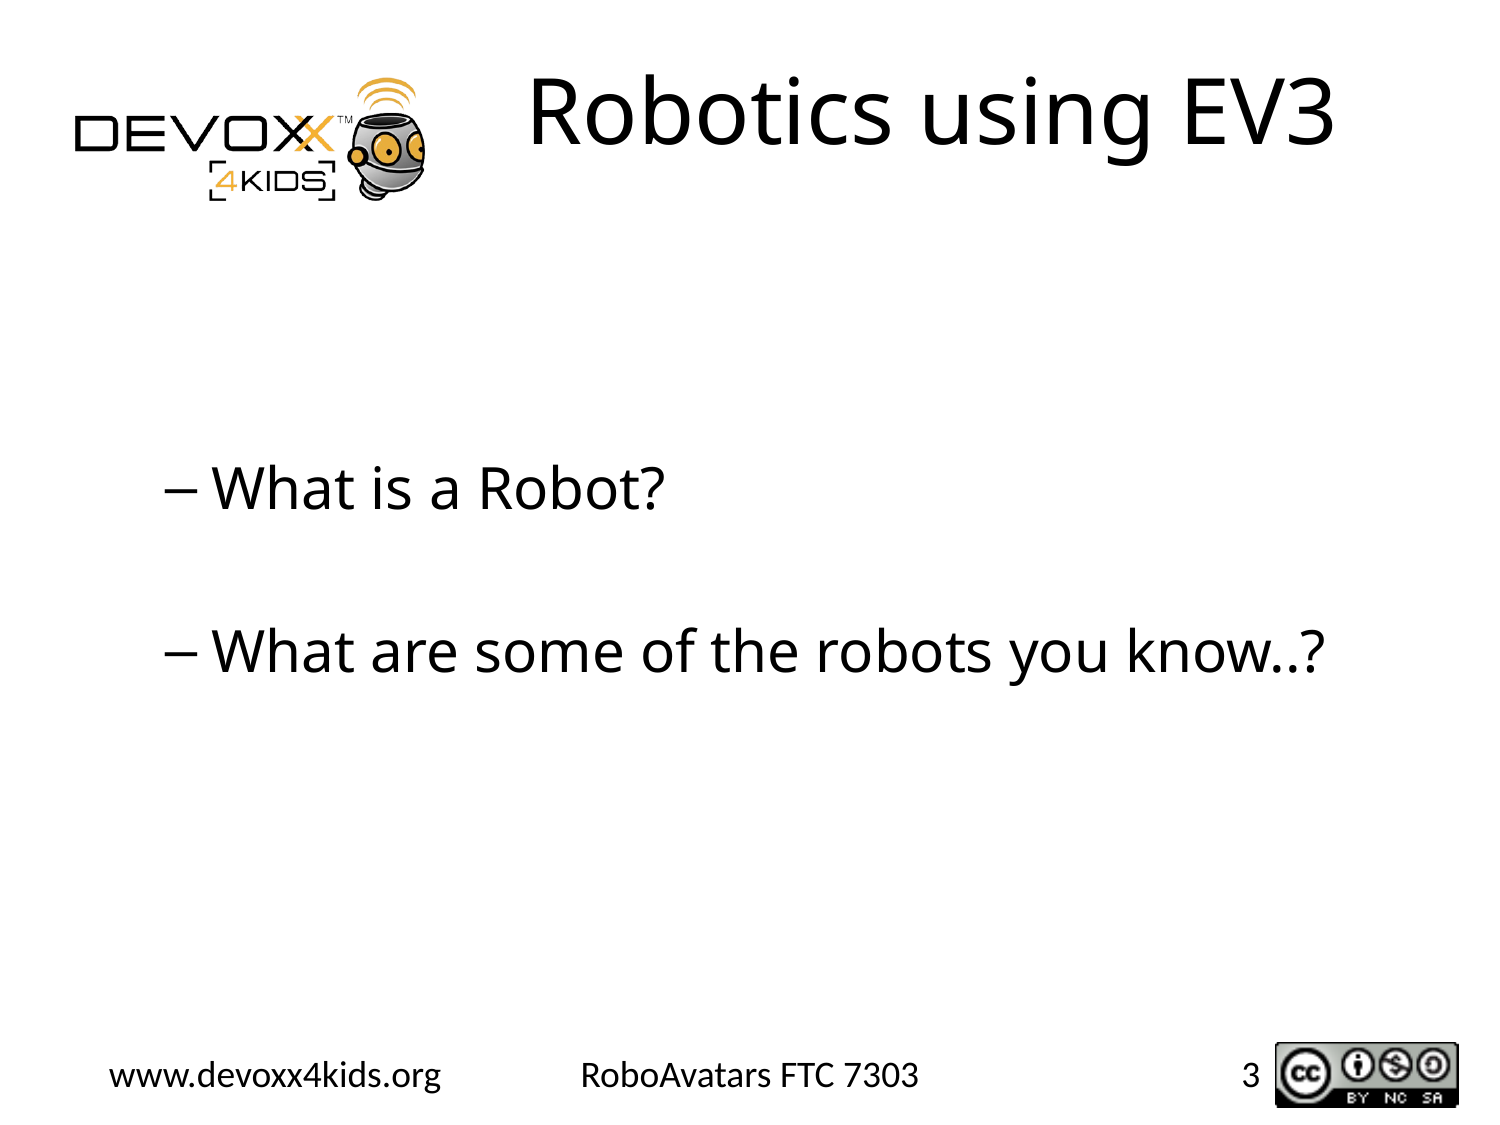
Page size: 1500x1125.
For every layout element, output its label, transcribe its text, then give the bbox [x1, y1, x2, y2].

picture [75, 77, 425, 201]
slide_number 3 [1074, 1042, 1275, 1103]
footer RoboAvatars FTC 7303 [512, 1042, 988, 1103]
title Robotics using EV3 [439, 45, 1425, 233]
list What is a Robot? What are some of the robots you know..? [75, 262, 1425, 1005]
picture [1275, 1042, 1459, 1108]
